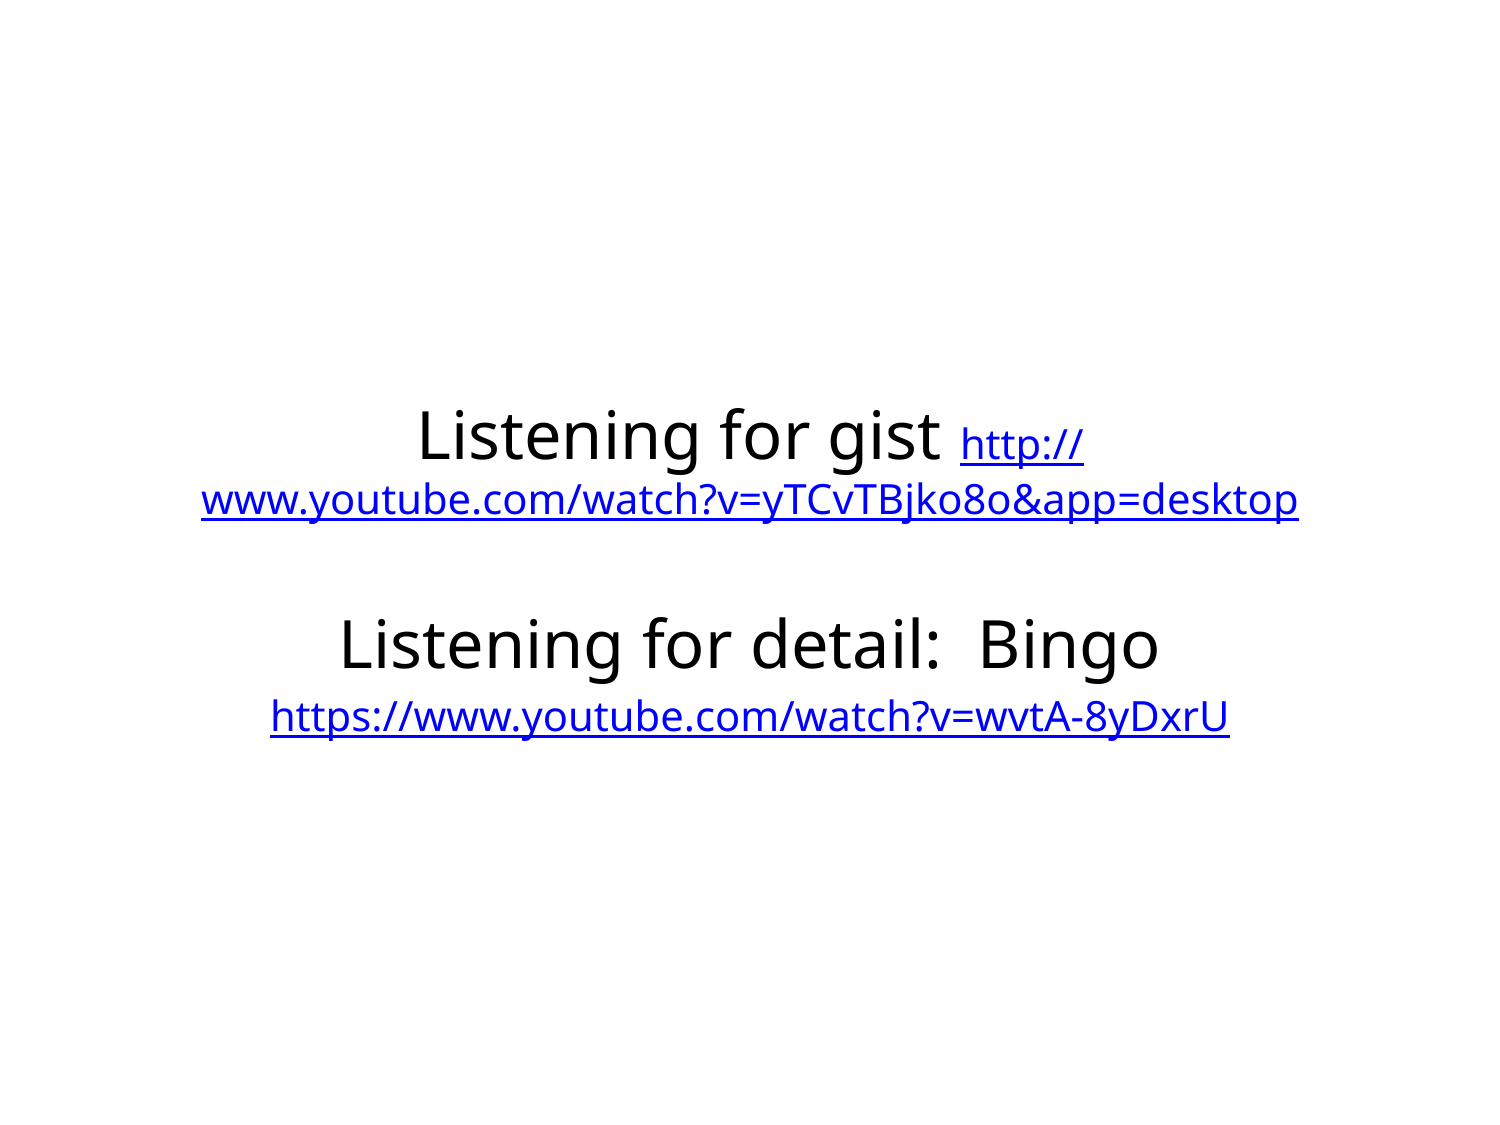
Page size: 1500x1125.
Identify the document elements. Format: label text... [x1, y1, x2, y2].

list Listening for gist http://www.youtube.com/watch?v=yTCvTBjko8o&app=desktop Listening for detail: Bingo https://www.youtube.com/watch?v=wvtA-8yDxrU [75, 385, 1425, 1005]
